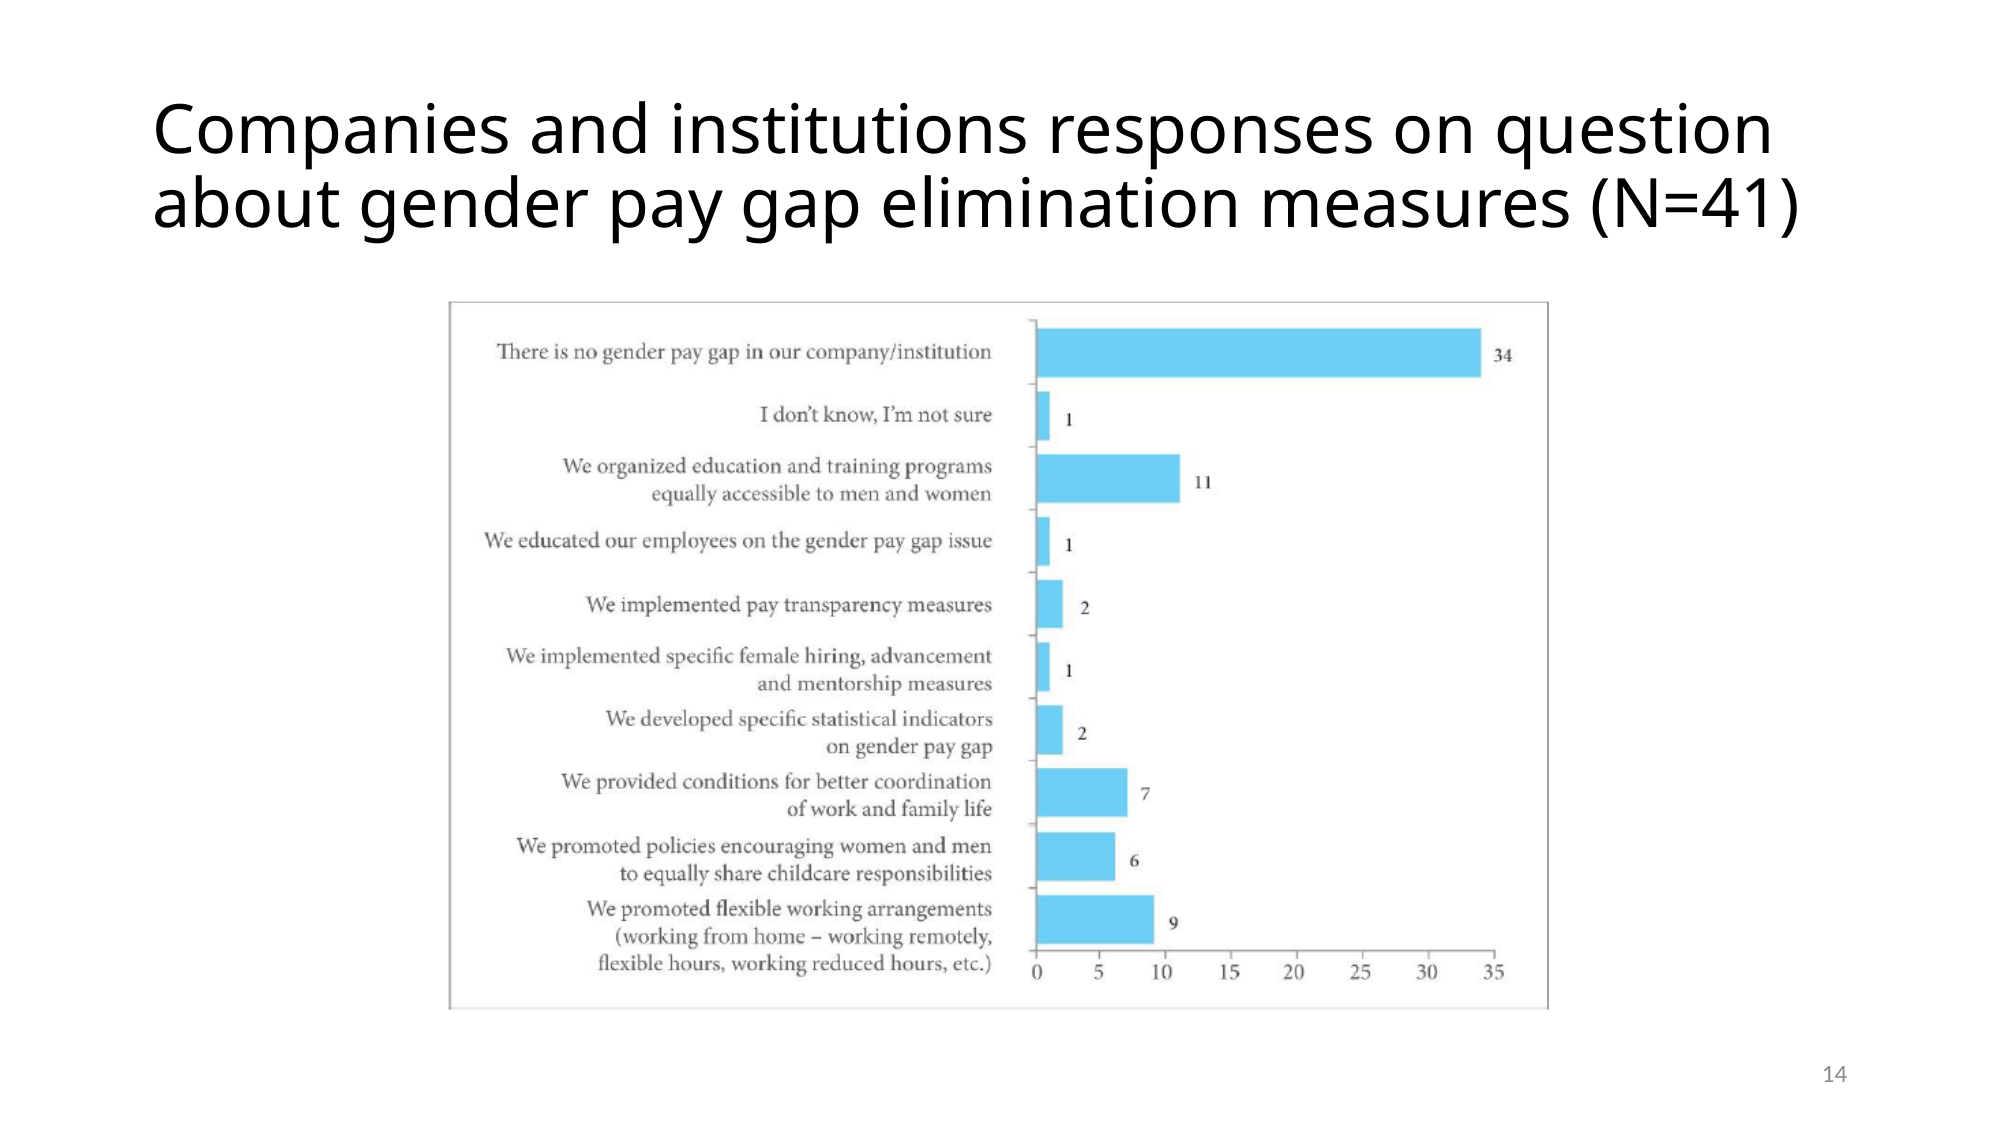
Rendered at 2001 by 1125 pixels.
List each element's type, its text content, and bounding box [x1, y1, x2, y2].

slide_number 14 [1412, 1042, 1863, 1103]
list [446, 299, 1553, 1014]
title Companies and institutions responses on question about gender pay gap elimination measures (N=41) [137, 59, 1863, 278]
